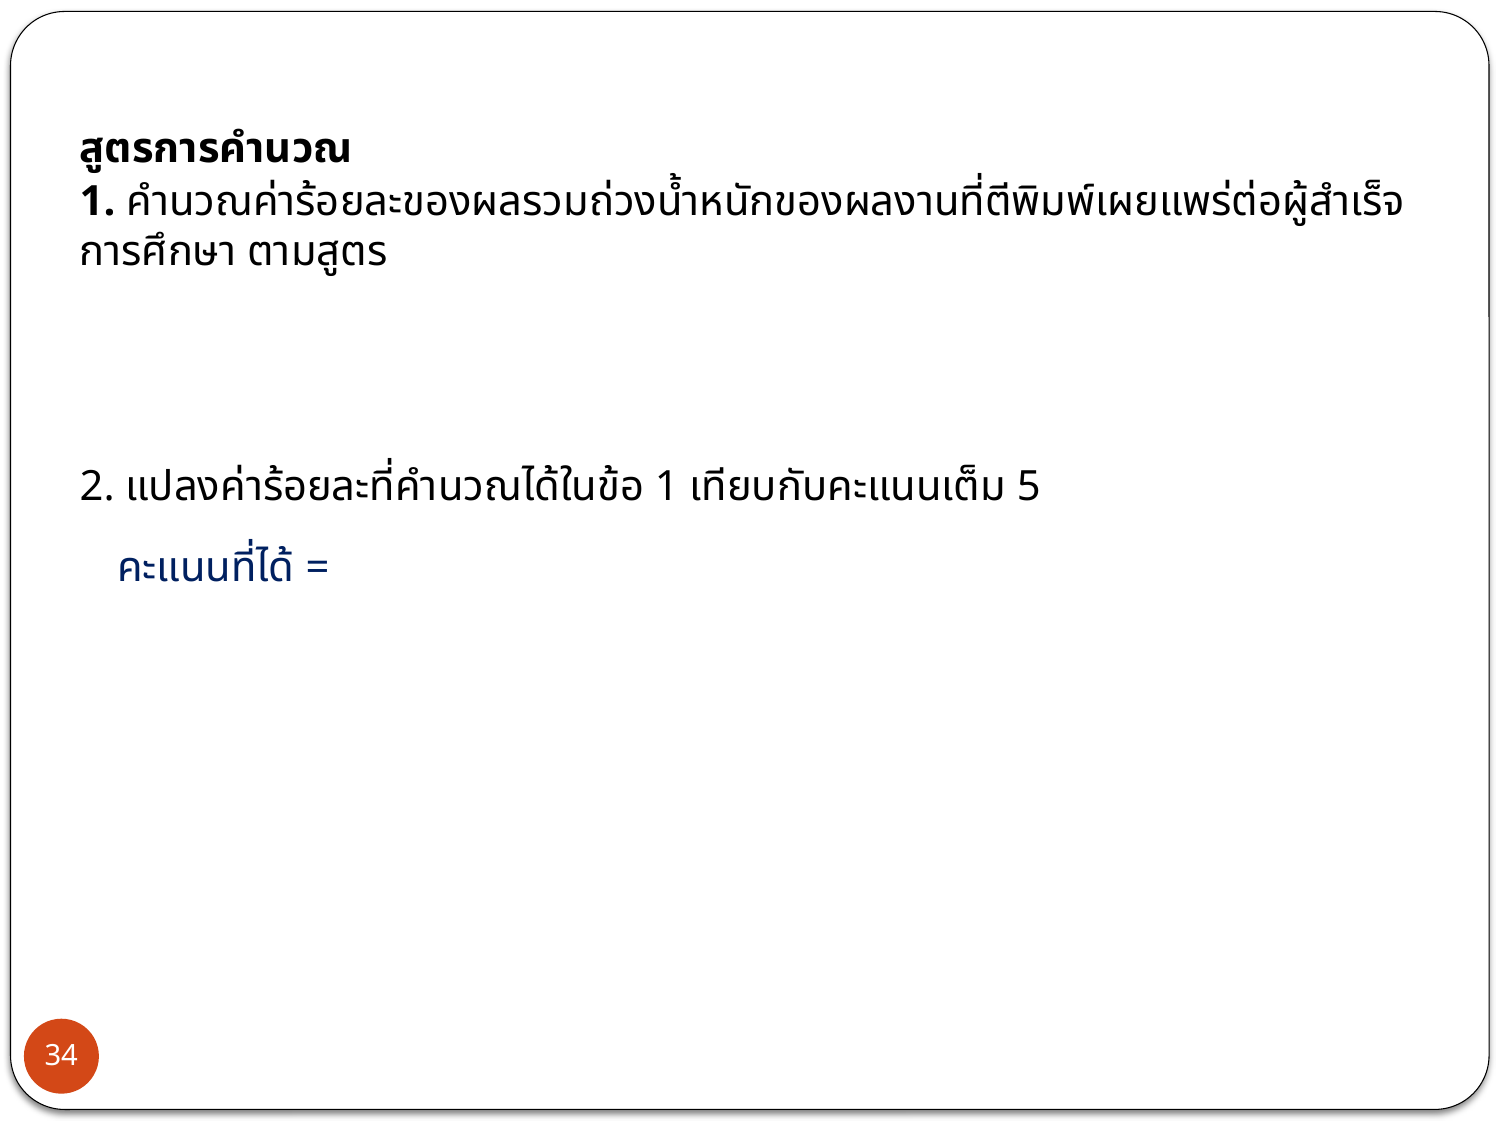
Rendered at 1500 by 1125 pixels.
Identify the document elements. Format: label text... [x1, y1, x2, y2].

slide_number 34 [23, 1018, 99, 1094]
